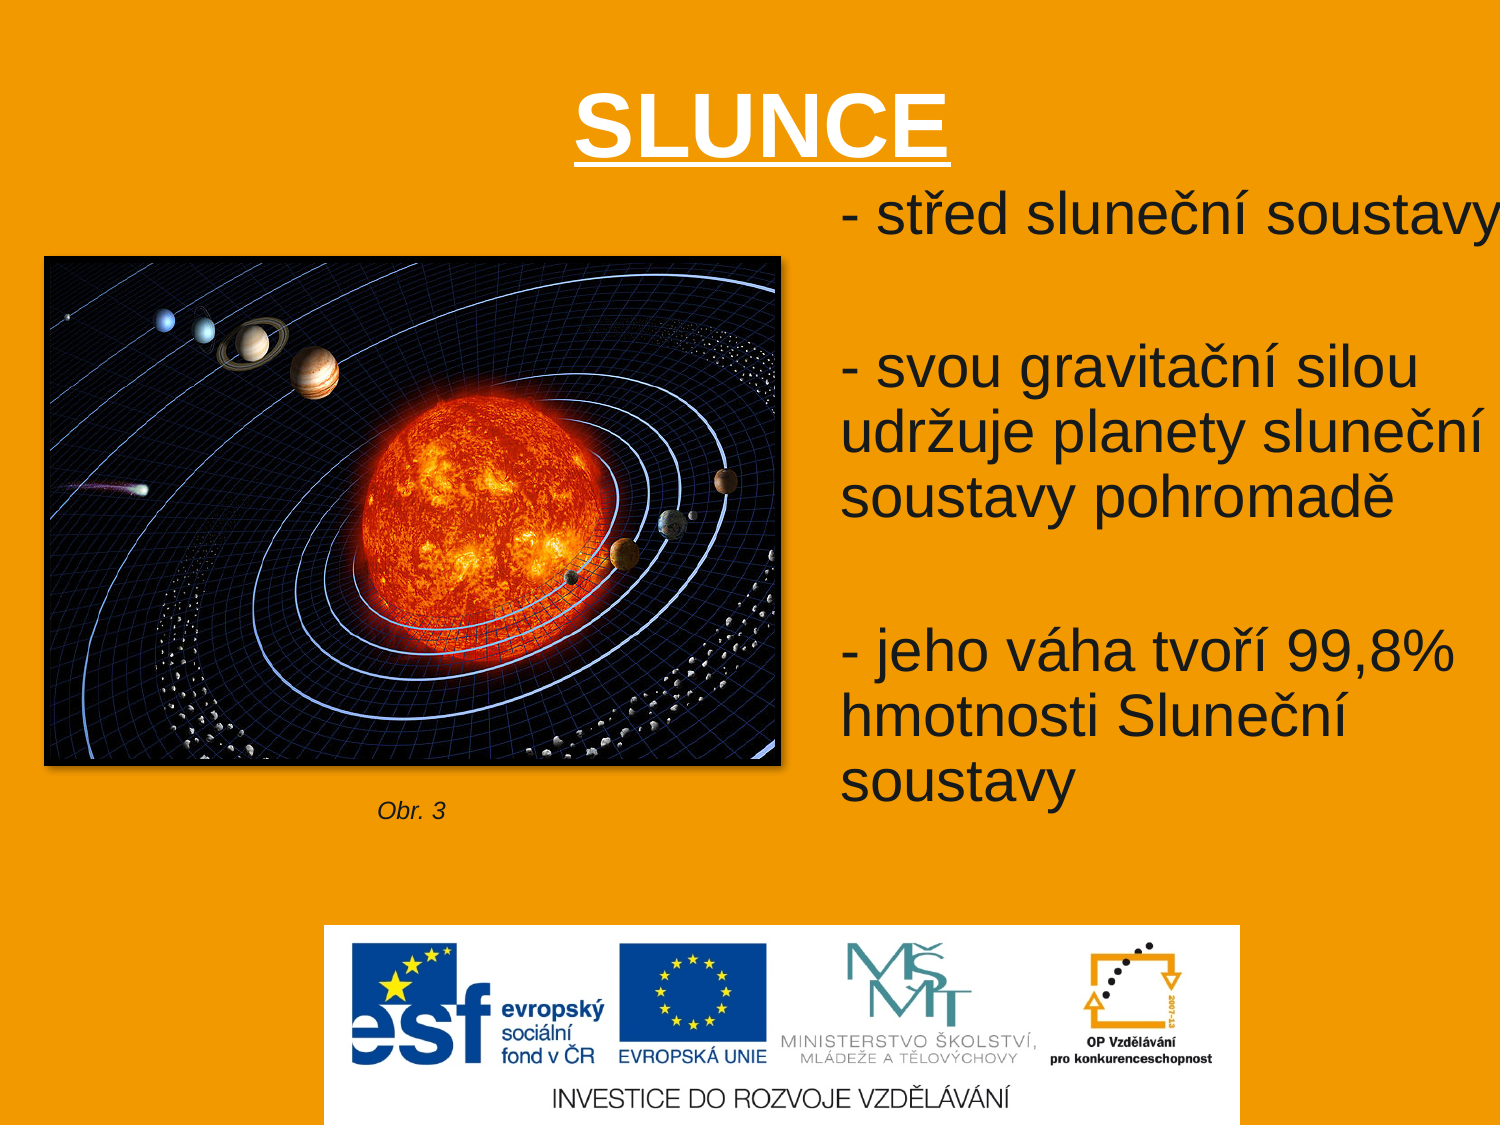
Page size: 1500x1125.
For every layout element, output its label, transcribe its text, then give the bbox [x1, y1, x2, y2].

text_box - střed sluneční soustavy - svou gravitační silou udržuje planety sluneční soustavy pohromadě - jeho váha tvoří 99,8% hmotnosti Sluneční soustavy [825, 174, 1500, 913]
text_box Obr. 3 [362, 787, 500, 833]
picture [324, 924, 1240, 1125]
title SLUNCE [124, 0, 1401, 242]
picture [49, 262, 776, 760]
